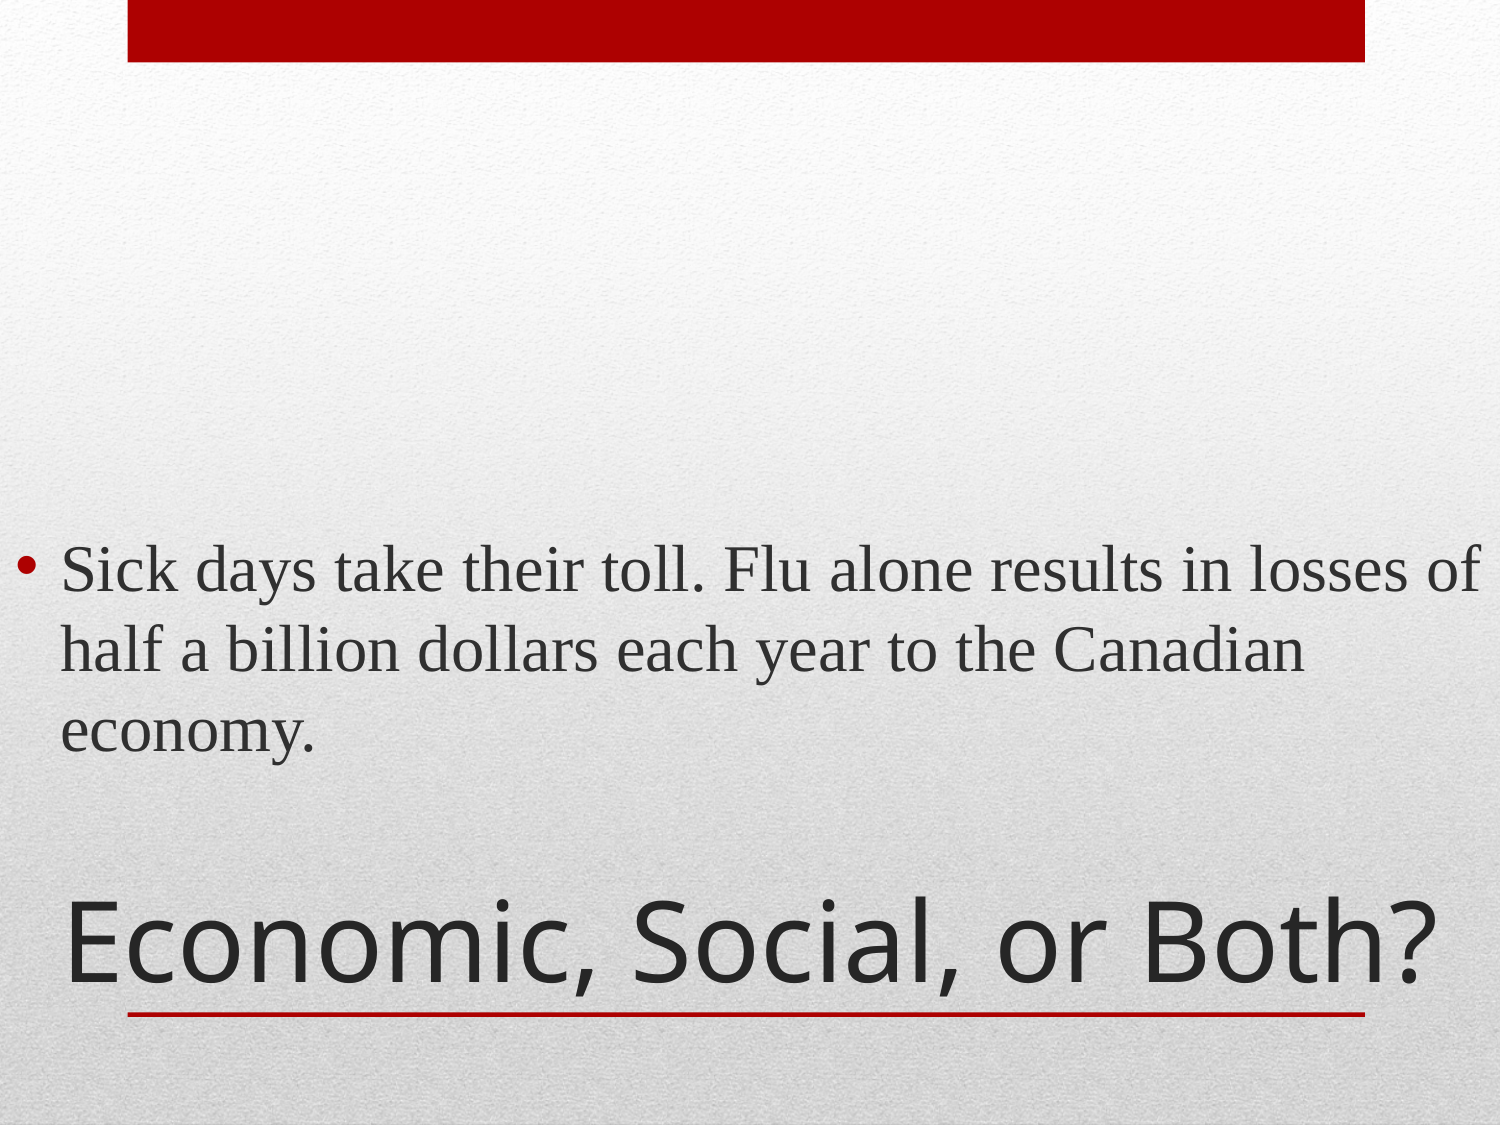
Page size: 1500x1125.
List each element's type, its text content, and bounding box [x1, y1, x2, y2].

title Economic, Social, or Both? [0, 873, 1500, 1013]
list Sick days take their toll. Flu alone results in losses of half a billion dollars each year to the Canadian economy. [0, 416, 1500, 873]
